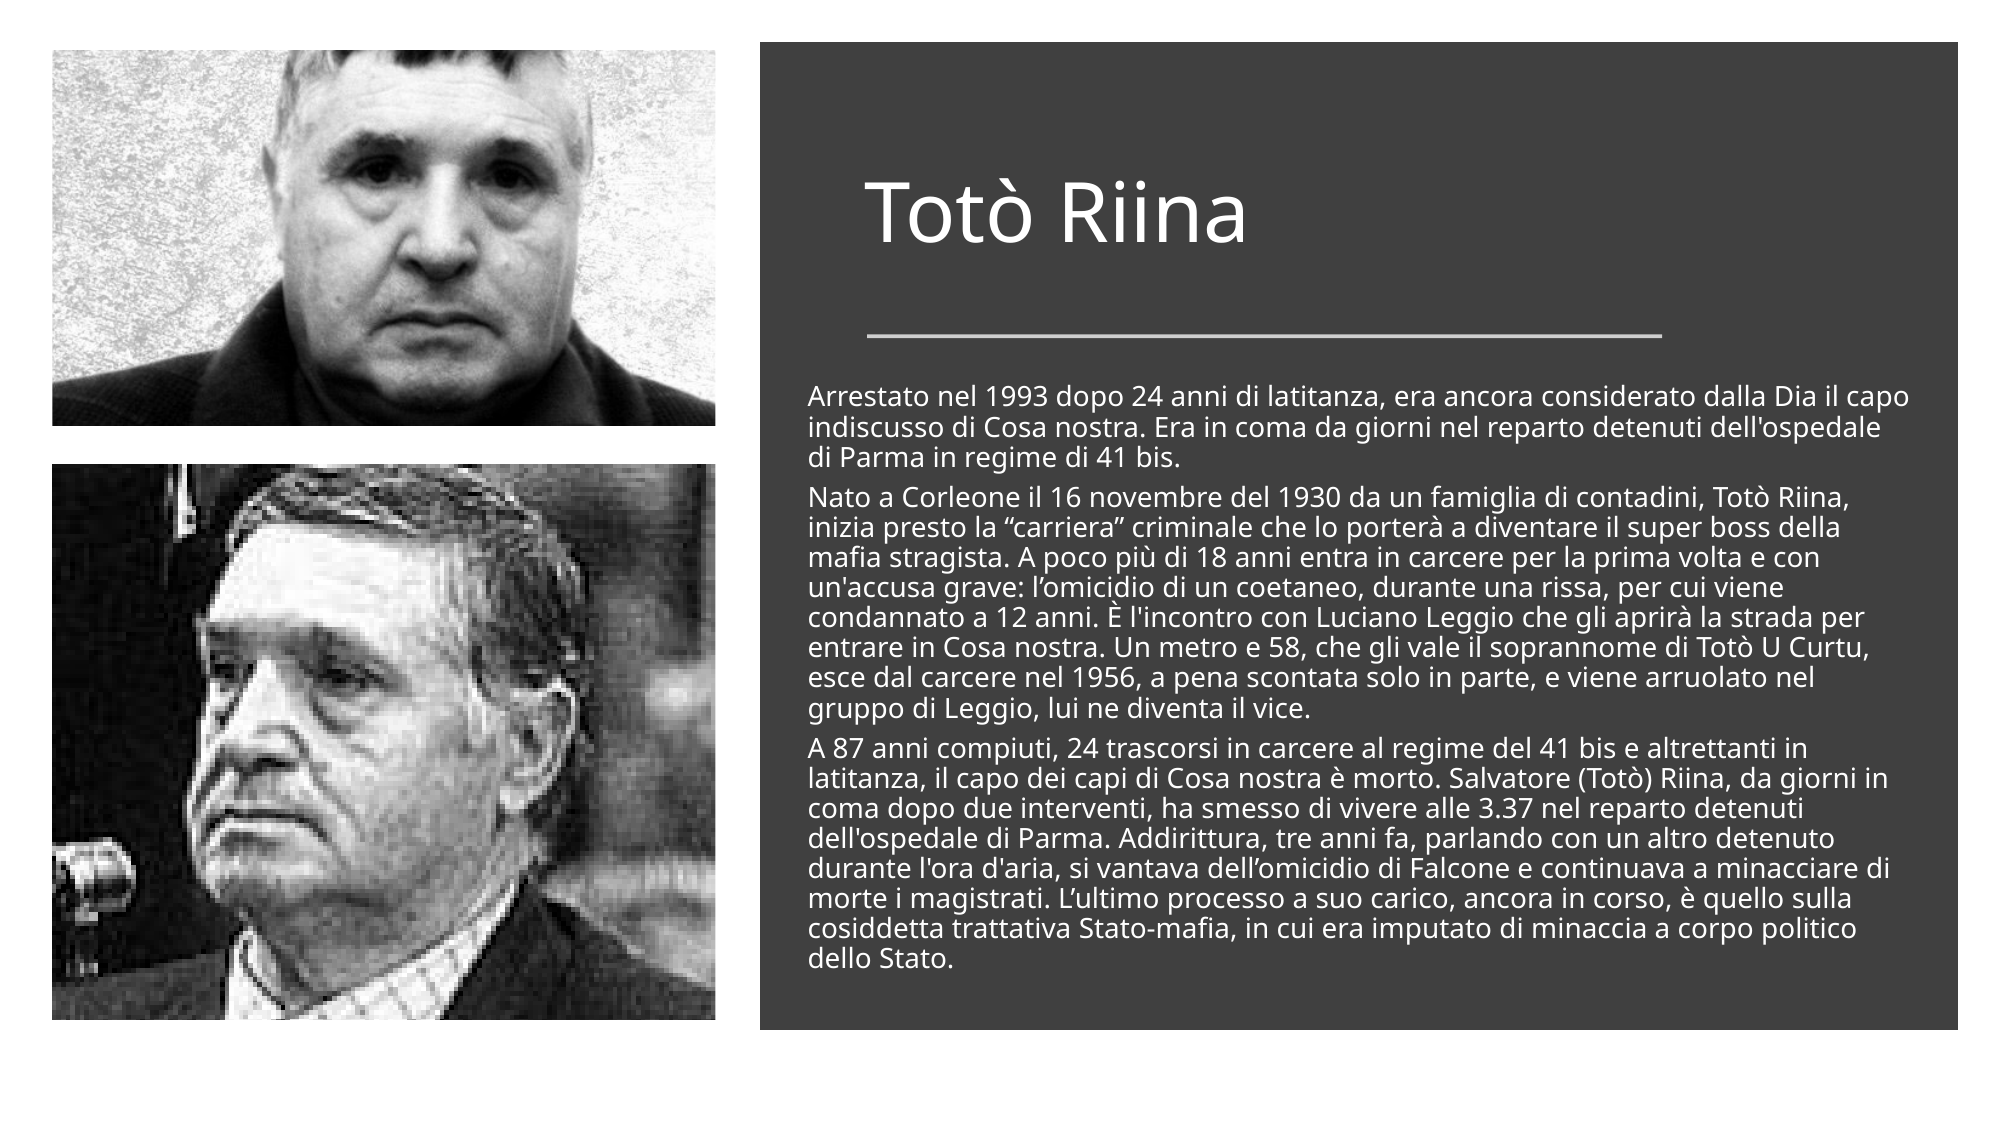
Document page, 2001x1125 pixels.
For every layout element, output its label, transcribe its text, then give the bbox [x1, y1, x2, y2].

picture [52, 463, 716, 1020]
picture [52, 50, 716, 426]
list Arrestato nel 1993 dopo 24 anni di latitanza, era ancora considerato dalla Dia il capo indiscusso di Cosa nostra. Era in coma da giorni nel reparto detenuti dell'ospedale di Parma in regime di 41 bis. Nato a Corleone il 16 novembre del 1930 da un famiglia di contadini, Totò Riina, inizia presto la “carriera” criminale che lo porterà a diventare il super boss della mafia stragista. A poco più di 18 anni entra in carcere per la prima volta e con un'accusa grave: l’omicidio di un coetaneo, durante una rissa, per cui viene condannato a 12 anni. È l'incontro con Luciano Leggio che gli aprirà la strada per entrare in Cosa nostra. Un metro e 58, che gli vale il soprannome di Totò U Curtu, esce dal carcere nel 1956, a pena scontata solo in parte, e viene arruolato nel gruppo di Leggio, lui ne diventa il vice. A 87 anni compiuti, 24 trascorsi in carcere al regime del 41 bis e altrettanti in latitanza, il capo dei capi di Cosa nostra è morto. Salvatore (Totò) Riina, da giorni in coma dopo due interventi, ha smesso di vivere alle 3.37 nel reparto detenuti dell'ospedale di Parma. Addirittura, tre anni fa, parlando con un altro detenuto durante l'ora d'aria, si vantava dell’omicidio di Falcone e continuava a minacciare di morte i magistrati. L’ultimo processo a suo carico, ancora in corso, è quello sulla cosiddetta trattativa Stato-mafia, in cui era imputato di minaccia a corpo politico dello Stato. [792, 375, 1928, 984]
title Totò Riina [850, 105, 1868, 326]
text_box [770, 52, 1948, 1021]
